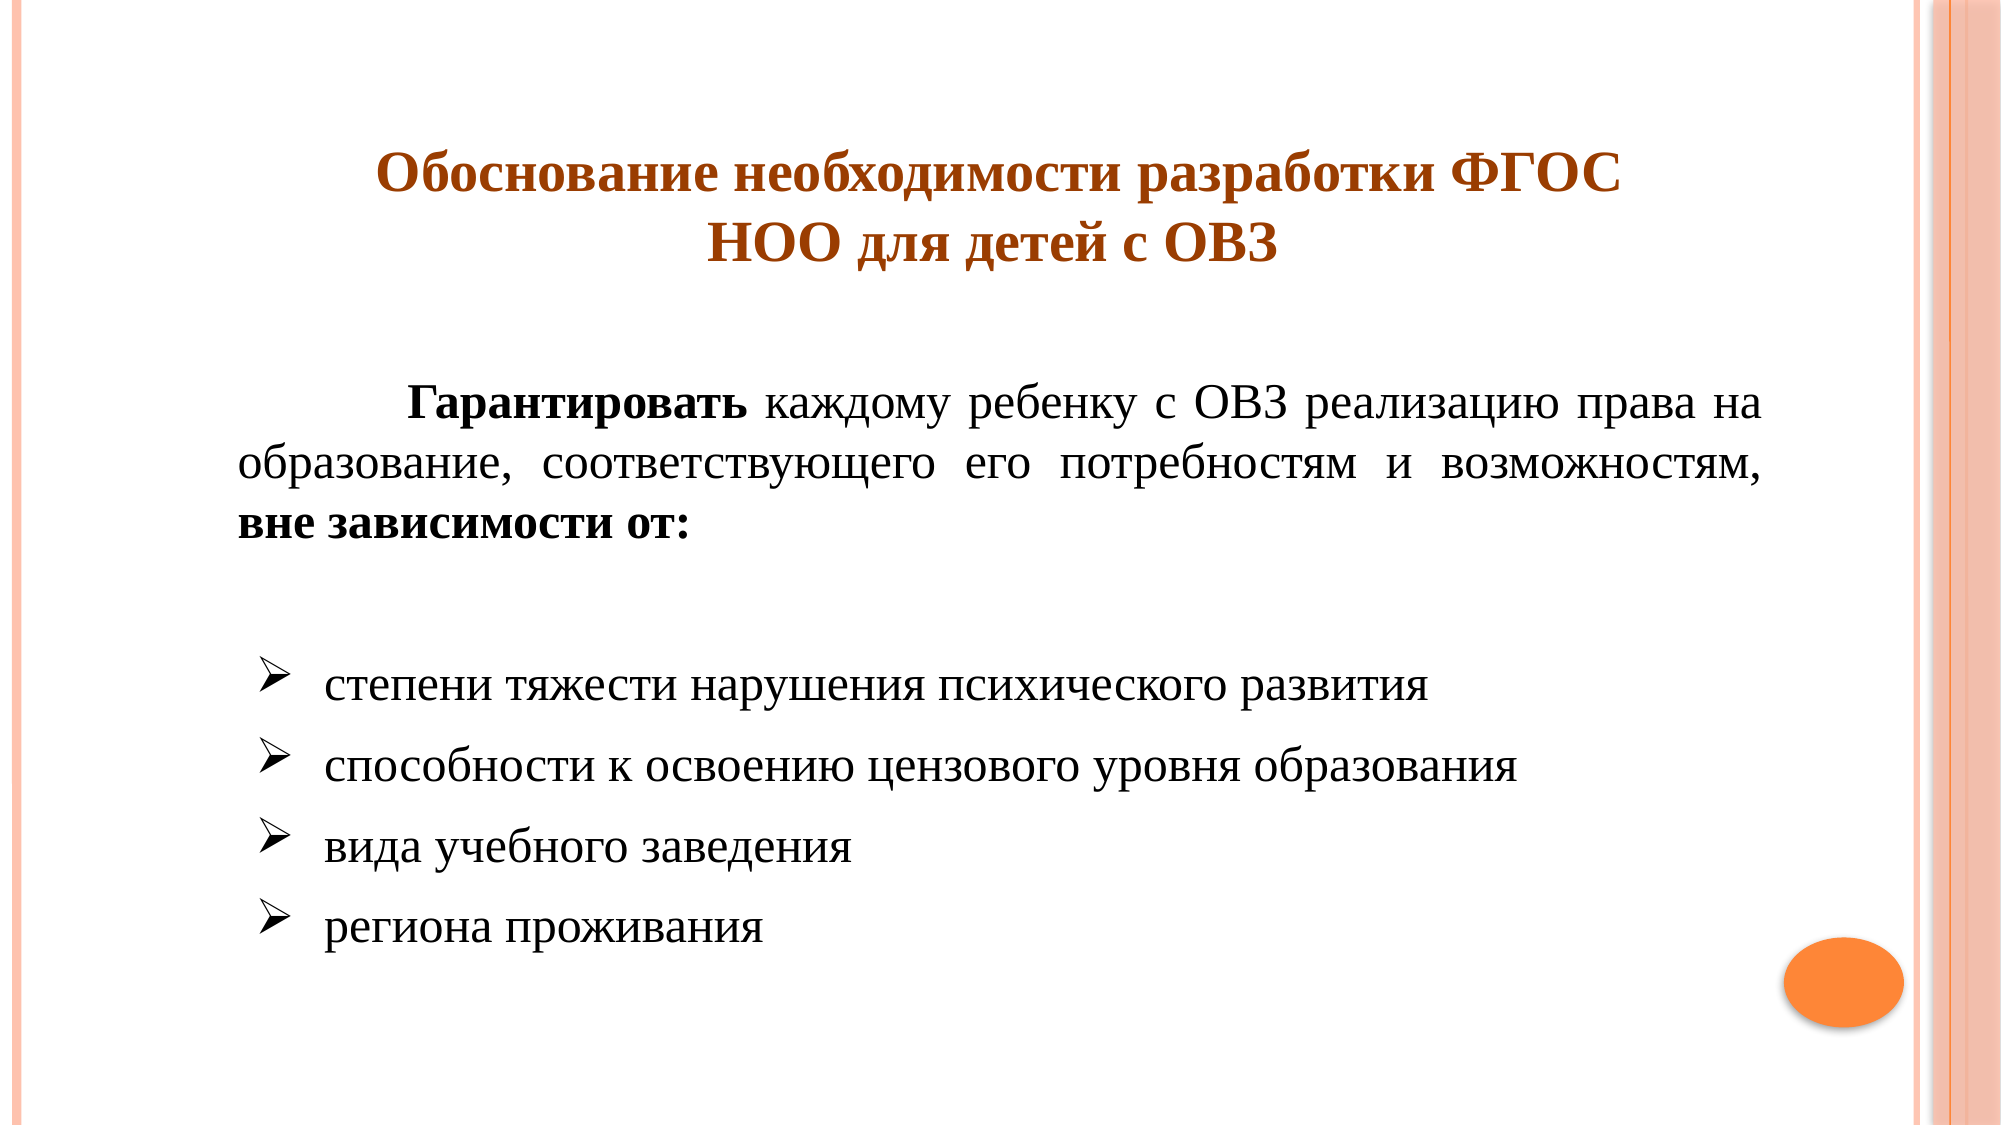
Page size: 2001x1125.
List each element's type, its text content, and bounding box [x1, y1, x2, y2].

text_box Обоснование необходимости разработки ФГОС НОО для детей с ОВЗ [338, 125, 1662, 281]
text_box Гарантировать каждому ребенку с ОВЗ реализацию права на образование, соответствующего его потребностям и возможностям, вне зависимости от: степени тяжести нарушения психического развития способности к освоению цензового уровня образования вида учебного заведения региона проживания [222, 361, 1778, 961]
